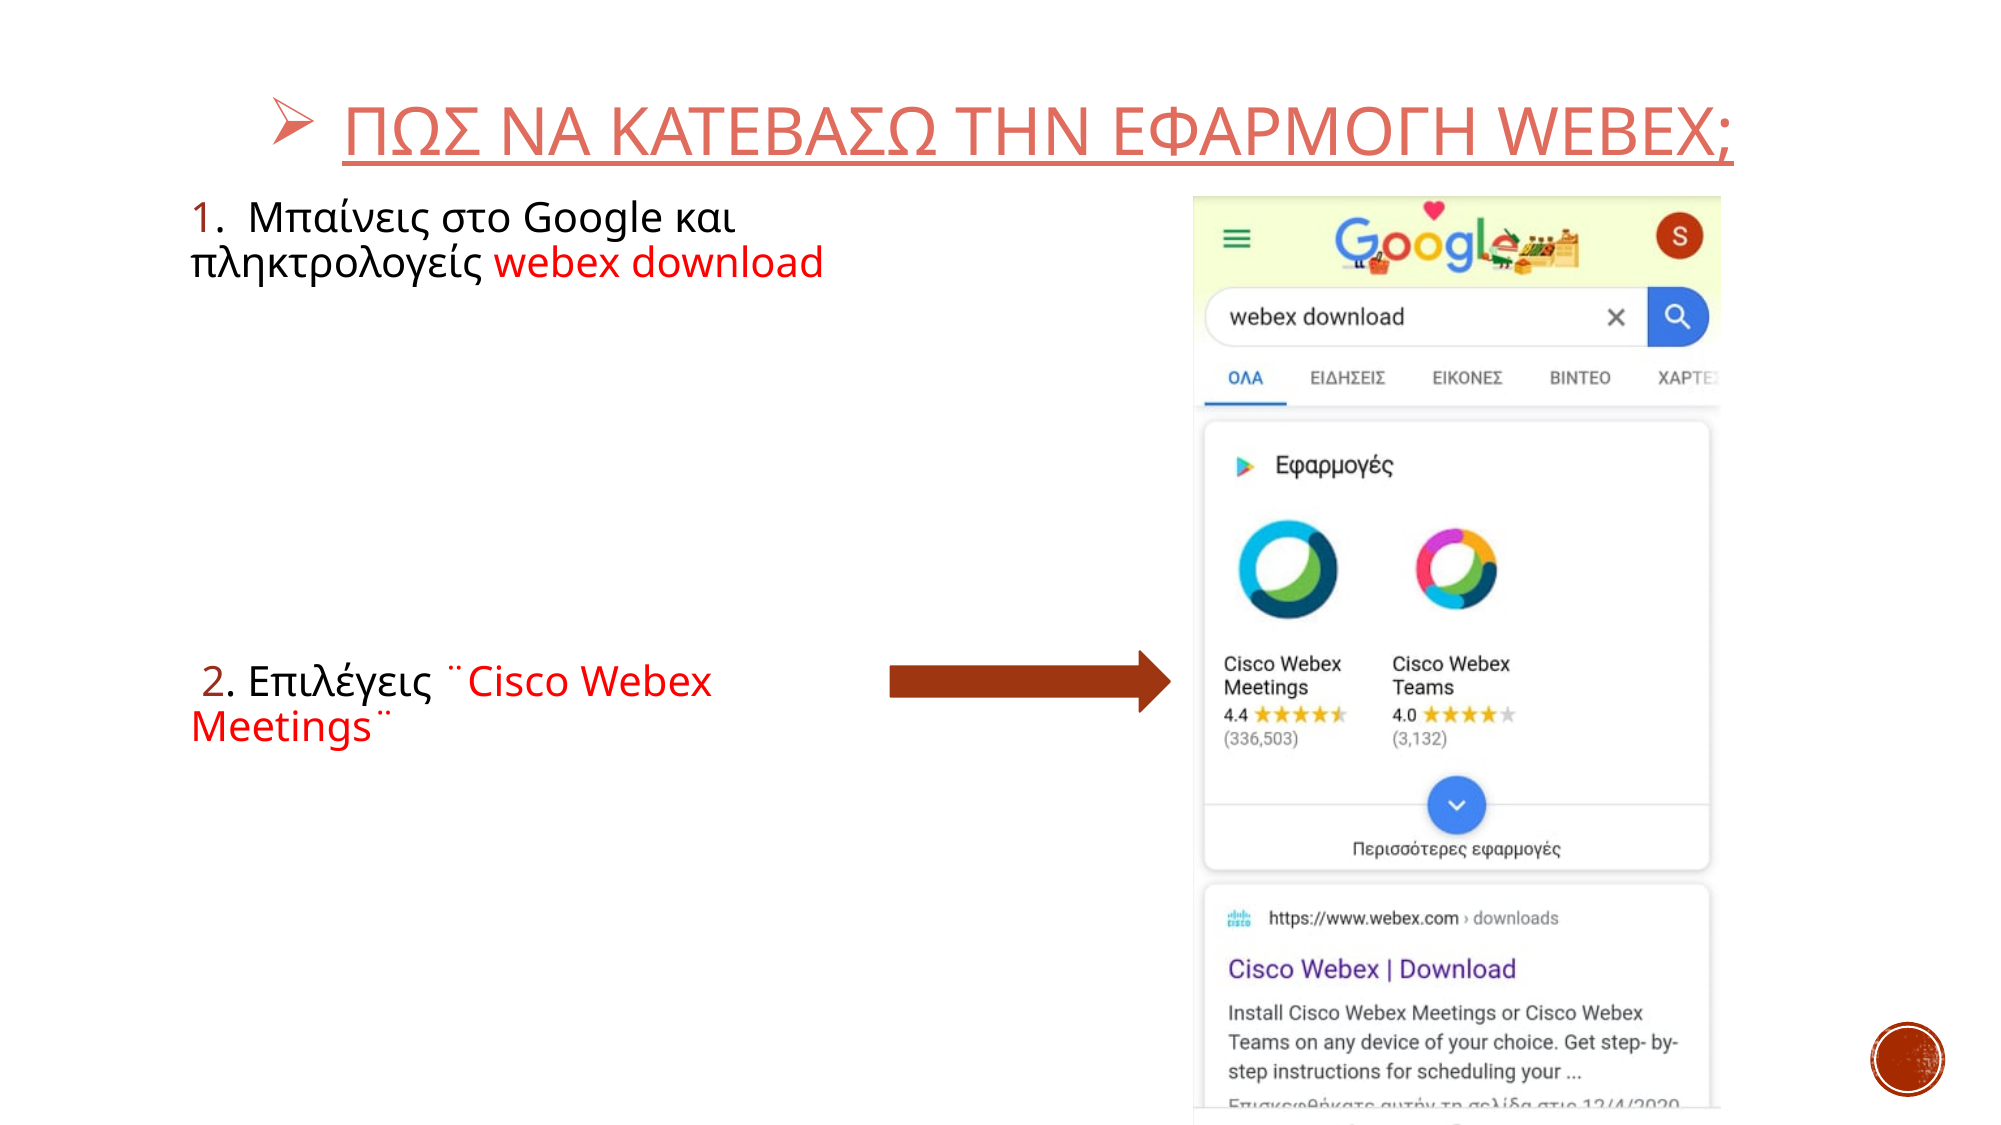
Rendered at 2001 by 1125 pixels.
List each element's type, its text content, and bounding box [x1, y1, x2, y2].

list 1. Μπαίνεις στο Google και πληκτρολογείς webex download 2. Επιλέγεις ¨Cisco Webex Meetings¨ [175, 188, 918, 1078]
title Πωσ να κατεβασω την εφαρμογη webex; [175, 79, 1826, 189]
picture [1193, 196, 1721, 1125]
text_box [889, 650, 1171, 713]
